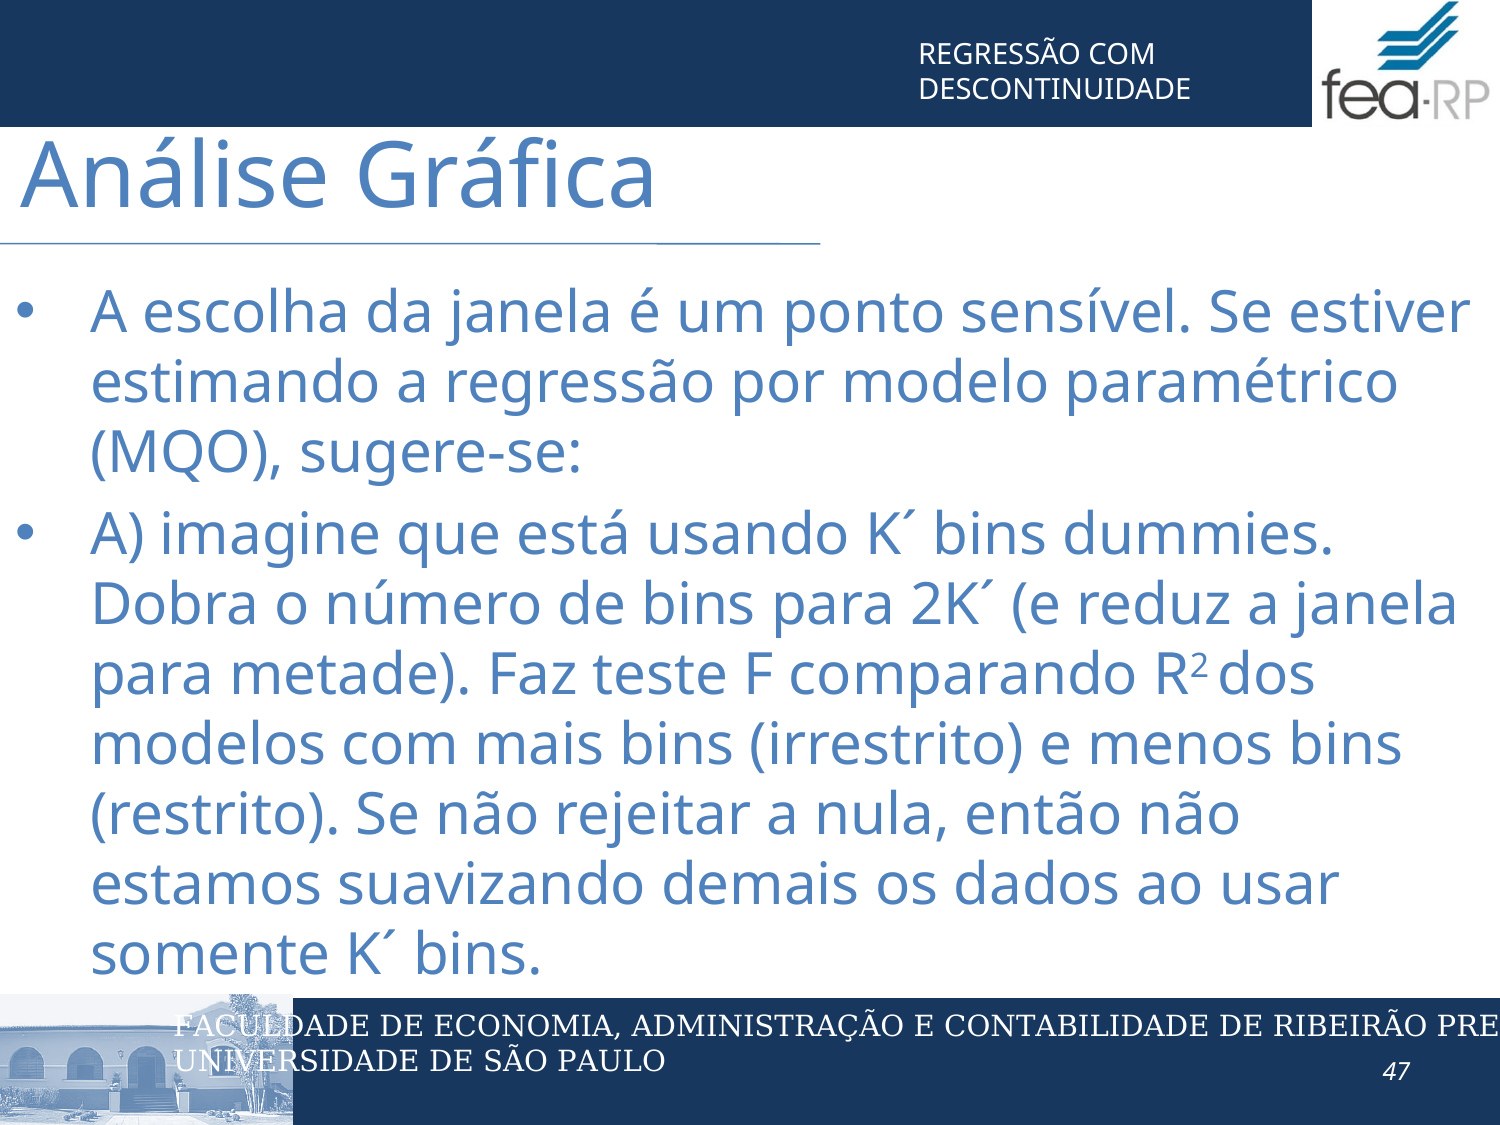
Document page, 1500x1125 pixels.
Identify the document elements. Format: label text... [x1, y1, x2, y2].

title Análise Gráfica [5, 101, 1356, 241]
list A escolha da janela é um ponto sensível. Se estiver estimando a regressão por modelo paramétrico (MQO), sugere-se: A) imagine que está usando K´ bins dummies. Dobra o número de bins para 2K´ (e reduz a janela para metade). Faz teste F comparando R2 dos modelos com mais bins (irrestrito) e menos bins (restrito). Se não rejeitar a nula, então não estamos suavizando demais os dados ao usar somente K´ bins. [0, 266, 1500, 752]
picture [1312, 0, 1500, 127]
text_box 47 [1074, 1042, 1425, 1103]
